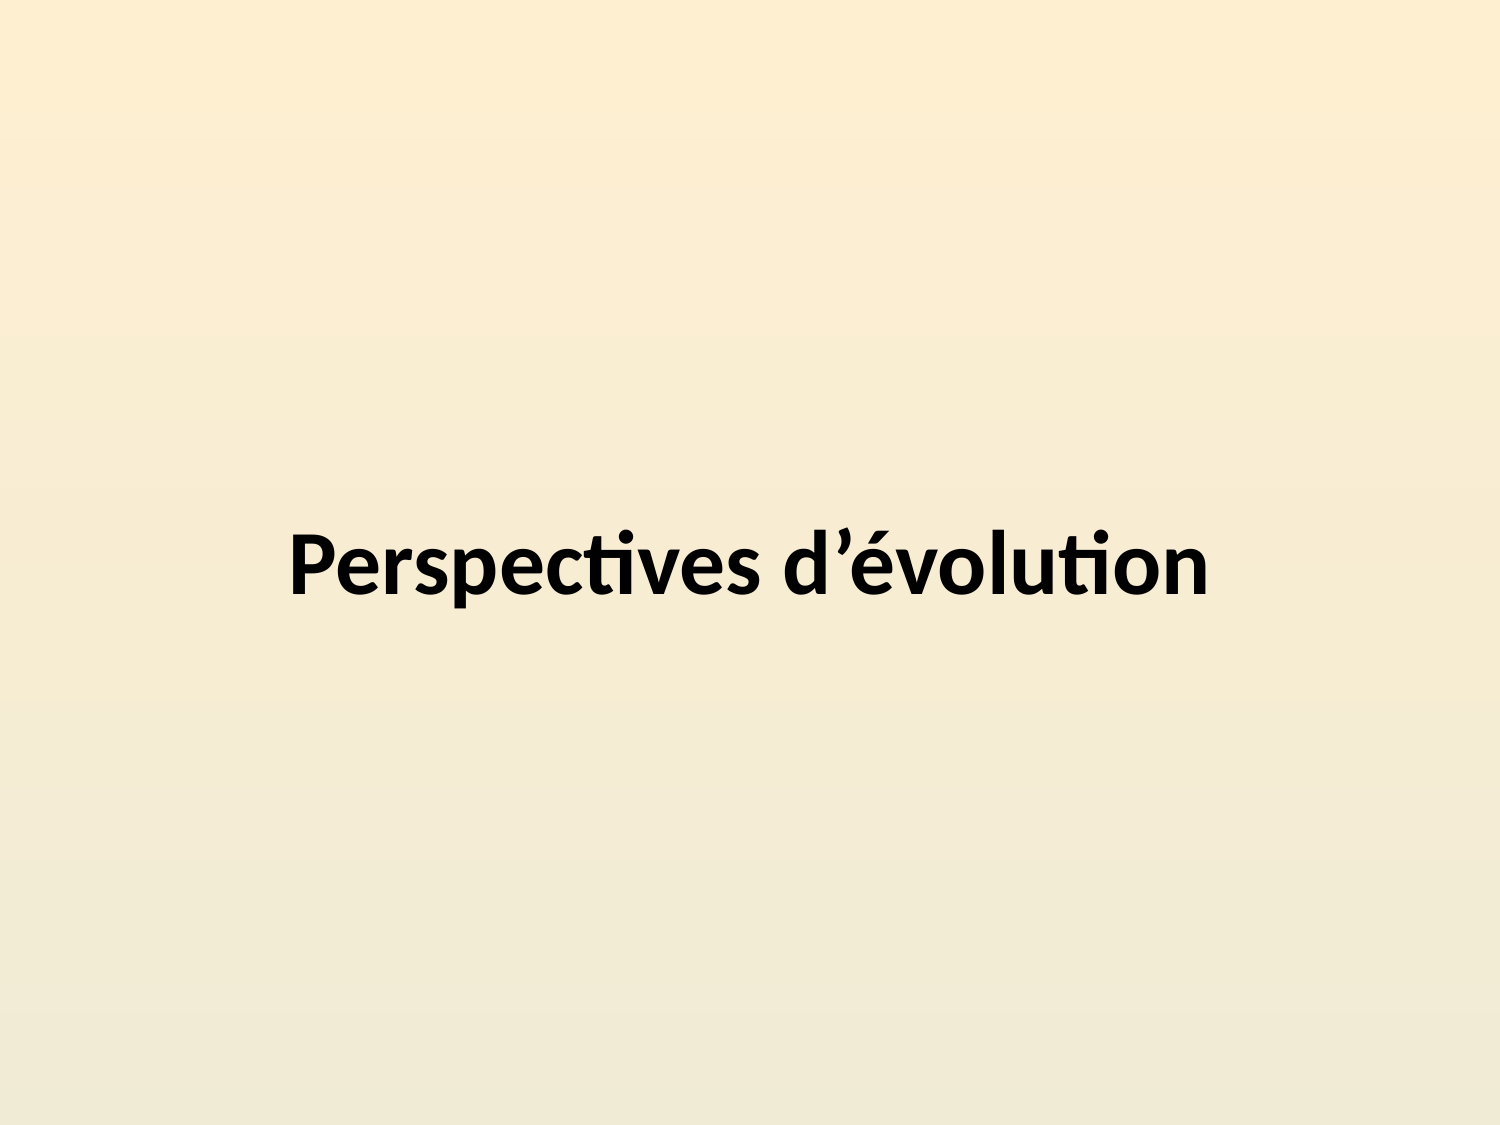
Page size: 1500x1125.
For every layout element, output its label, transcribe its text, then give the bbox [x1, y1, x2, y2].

title Perspectives d’évolution [41, 45, 1459, 1071]
